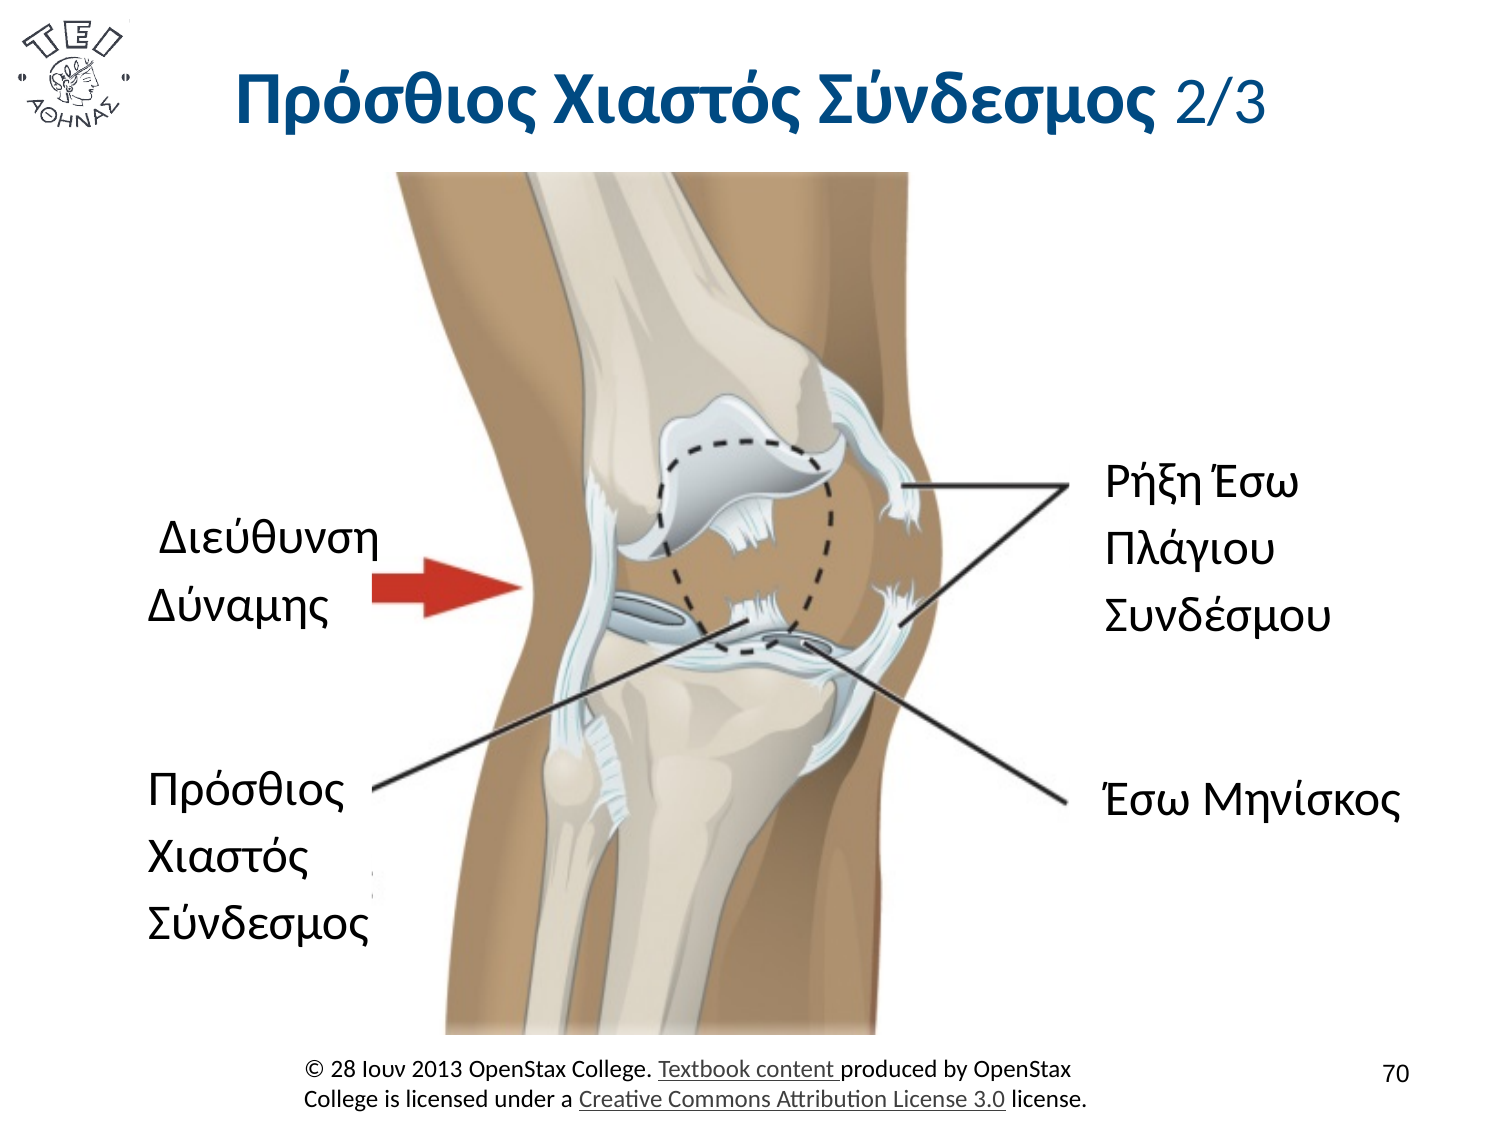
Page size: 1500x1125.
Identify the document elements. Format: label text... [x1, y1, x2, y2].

text_box Διεύθυνση Δύναμης Πρόσθιος Χιαστός Σύνδεσμος [76, 397, 366, 1000]
title Πρόσθιος Χιαστός Σύνδεσμος 2/3 [76, 19, 1427, 169]
picture [17, 19, 76, 133]
text_box © 28 Ιουν 2013 OpenStax College. Textbook content produced by OpenStax College is licensed under a Creative Commons Attribution License 3.0 license. [289, 1045, 1108, 1121]
text_box Ρήξη Έσω Πλάγιου Συνδέσμου Έσω Μηνίσκος [1074, 432, 1447, 858]
slide_number 69 [1074, 1042, 1425, 1103]
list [371, 172, 1070, 1036]
